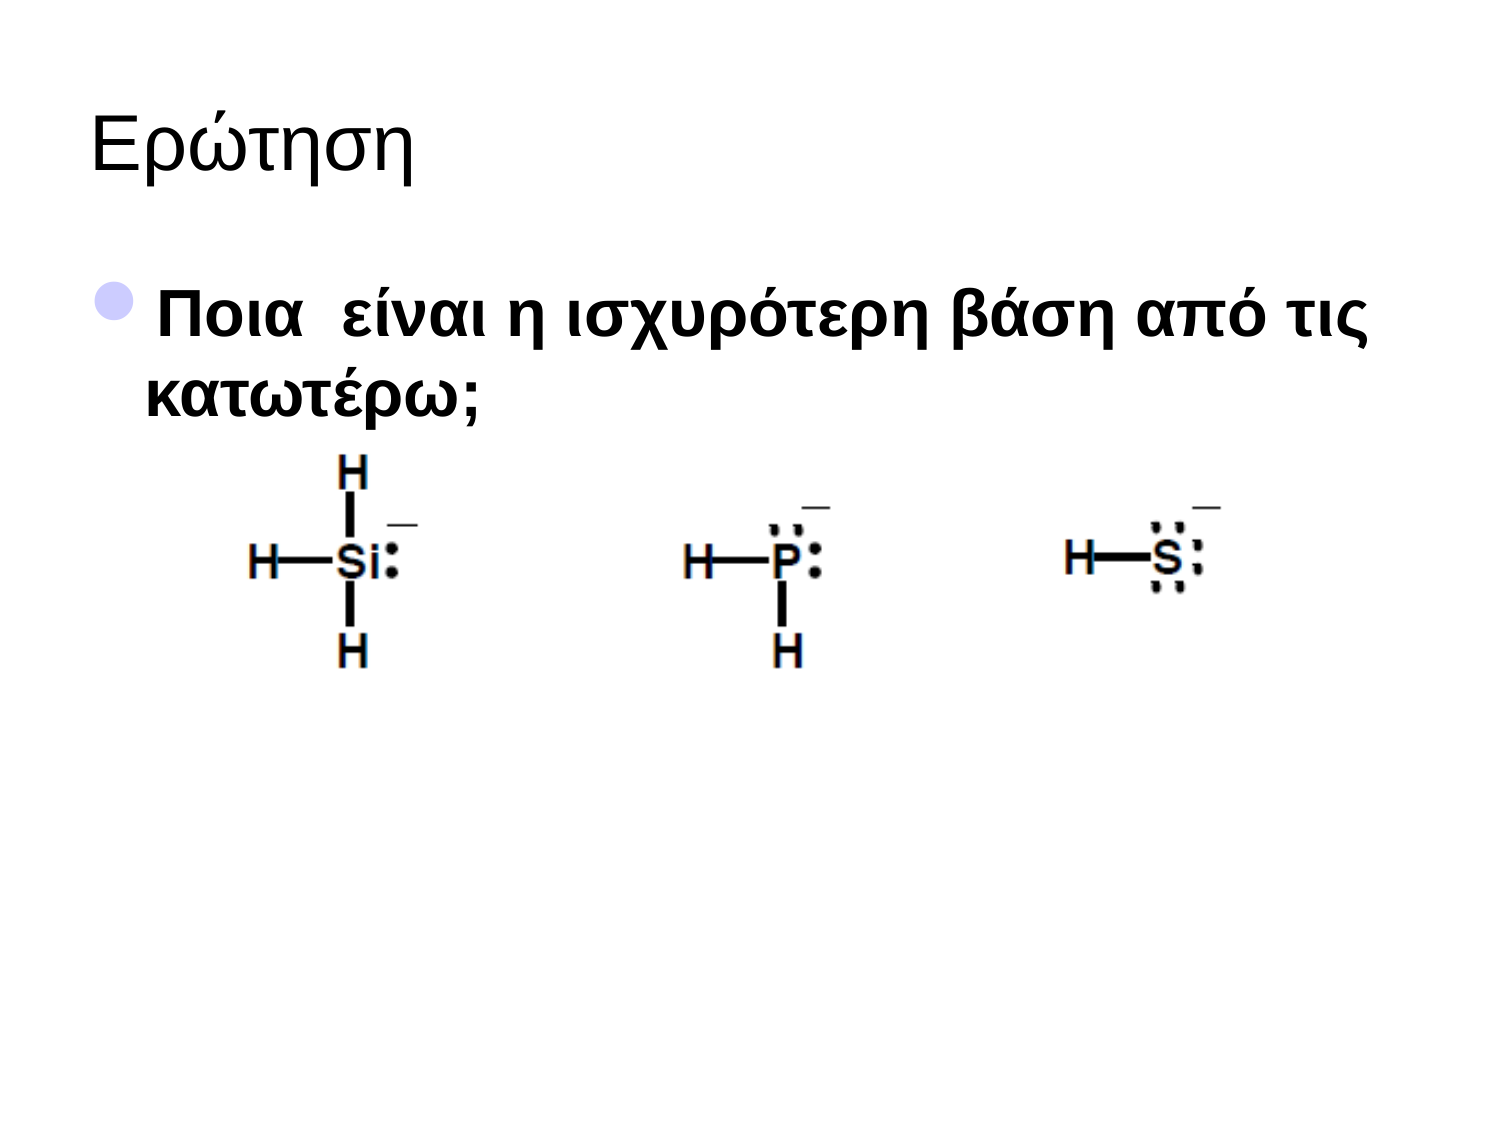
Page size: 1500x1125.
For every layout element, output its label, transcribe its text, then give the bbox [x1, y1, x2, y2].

picture [200, 442, 1300, 684]
text_box Ερώτηση [74, 45, 1425, 233]
text_box Ποια είναι η ισχυρότερη βάση από τις κατωτέρω; [74, 262, 1425, 1006]
